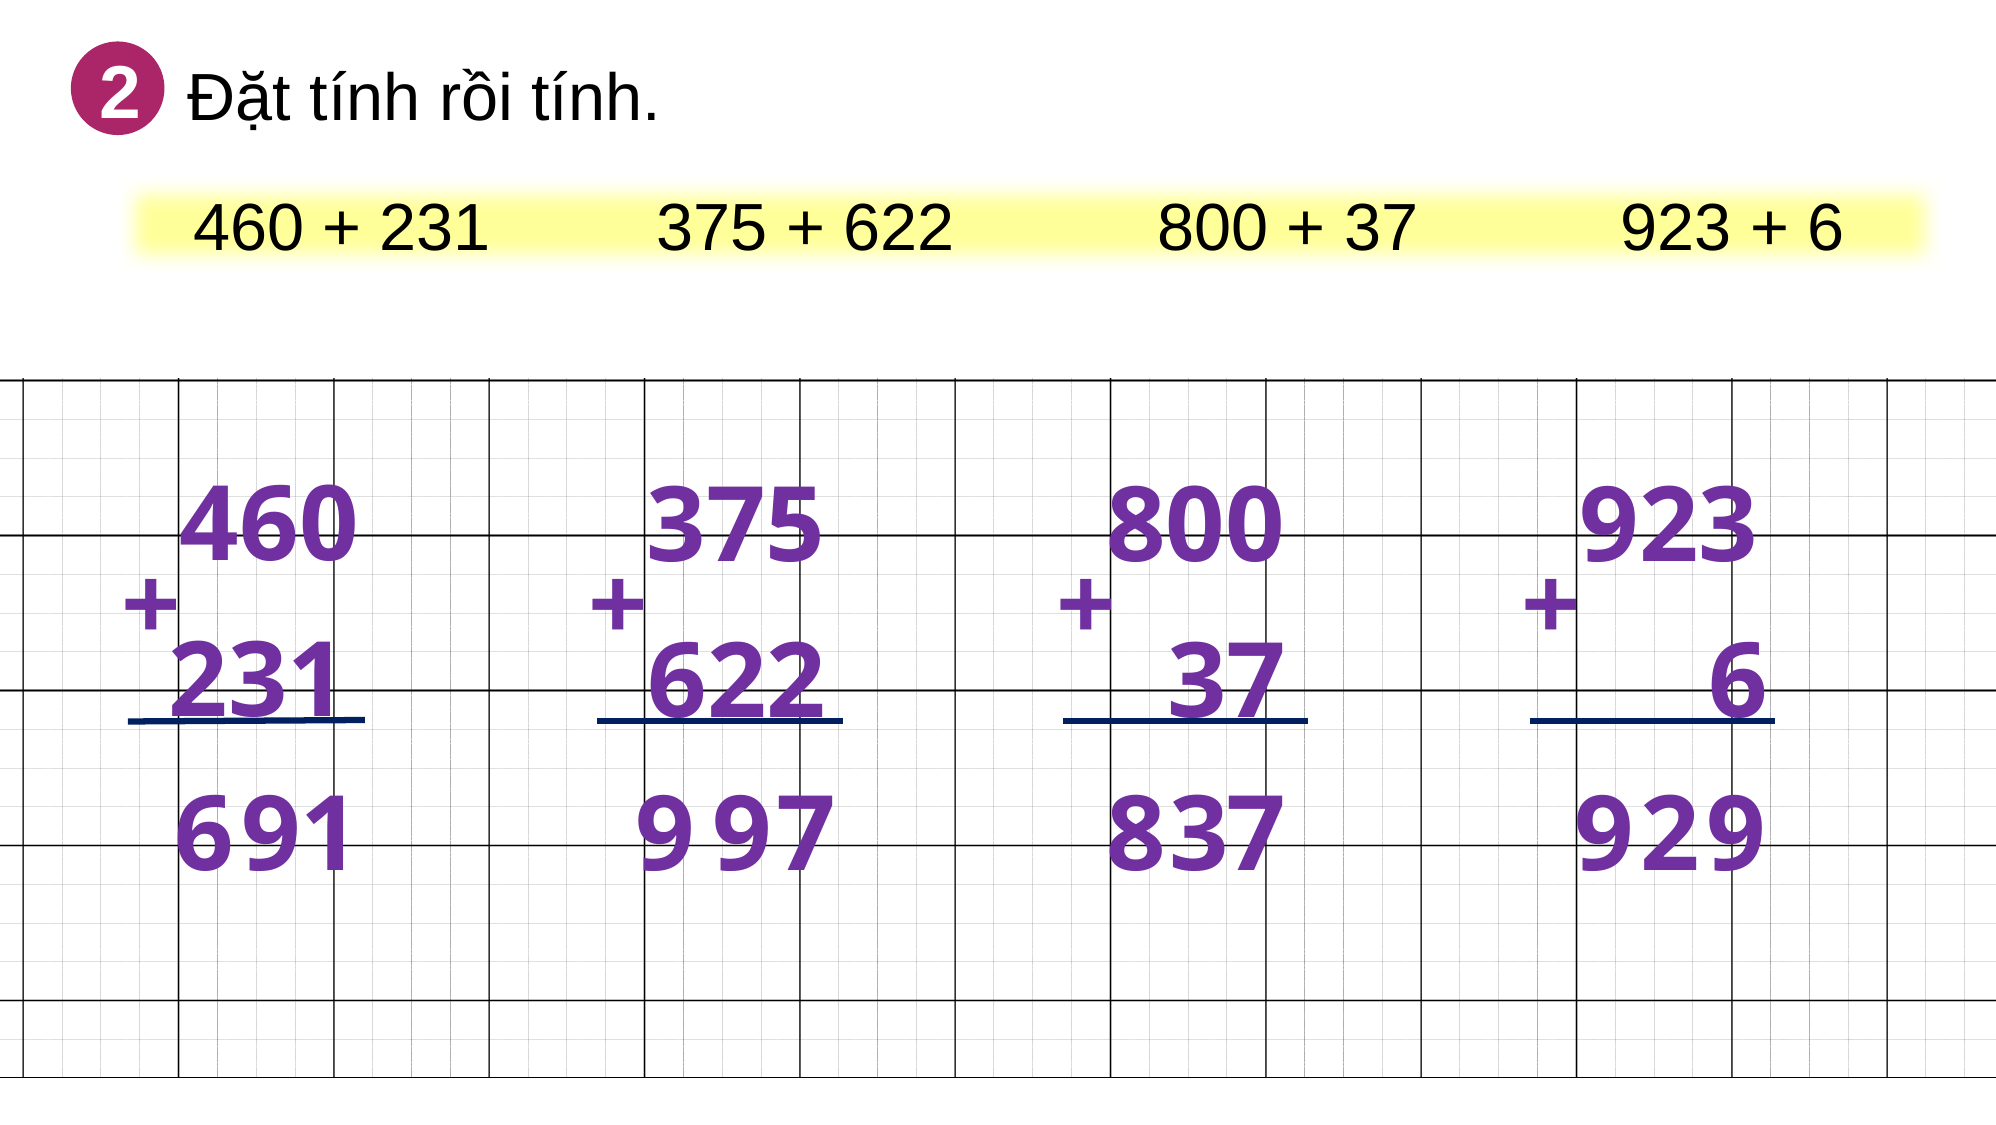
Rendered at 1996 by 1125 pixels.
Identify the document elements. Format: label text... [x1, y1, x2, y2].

picture [0, 377, 1996, 1092]
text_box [70, 41, 1225, 143]
text_box 460 + 231 375 + 622 800 + 37 923 + 6 [152, 212, 1910, 239]
